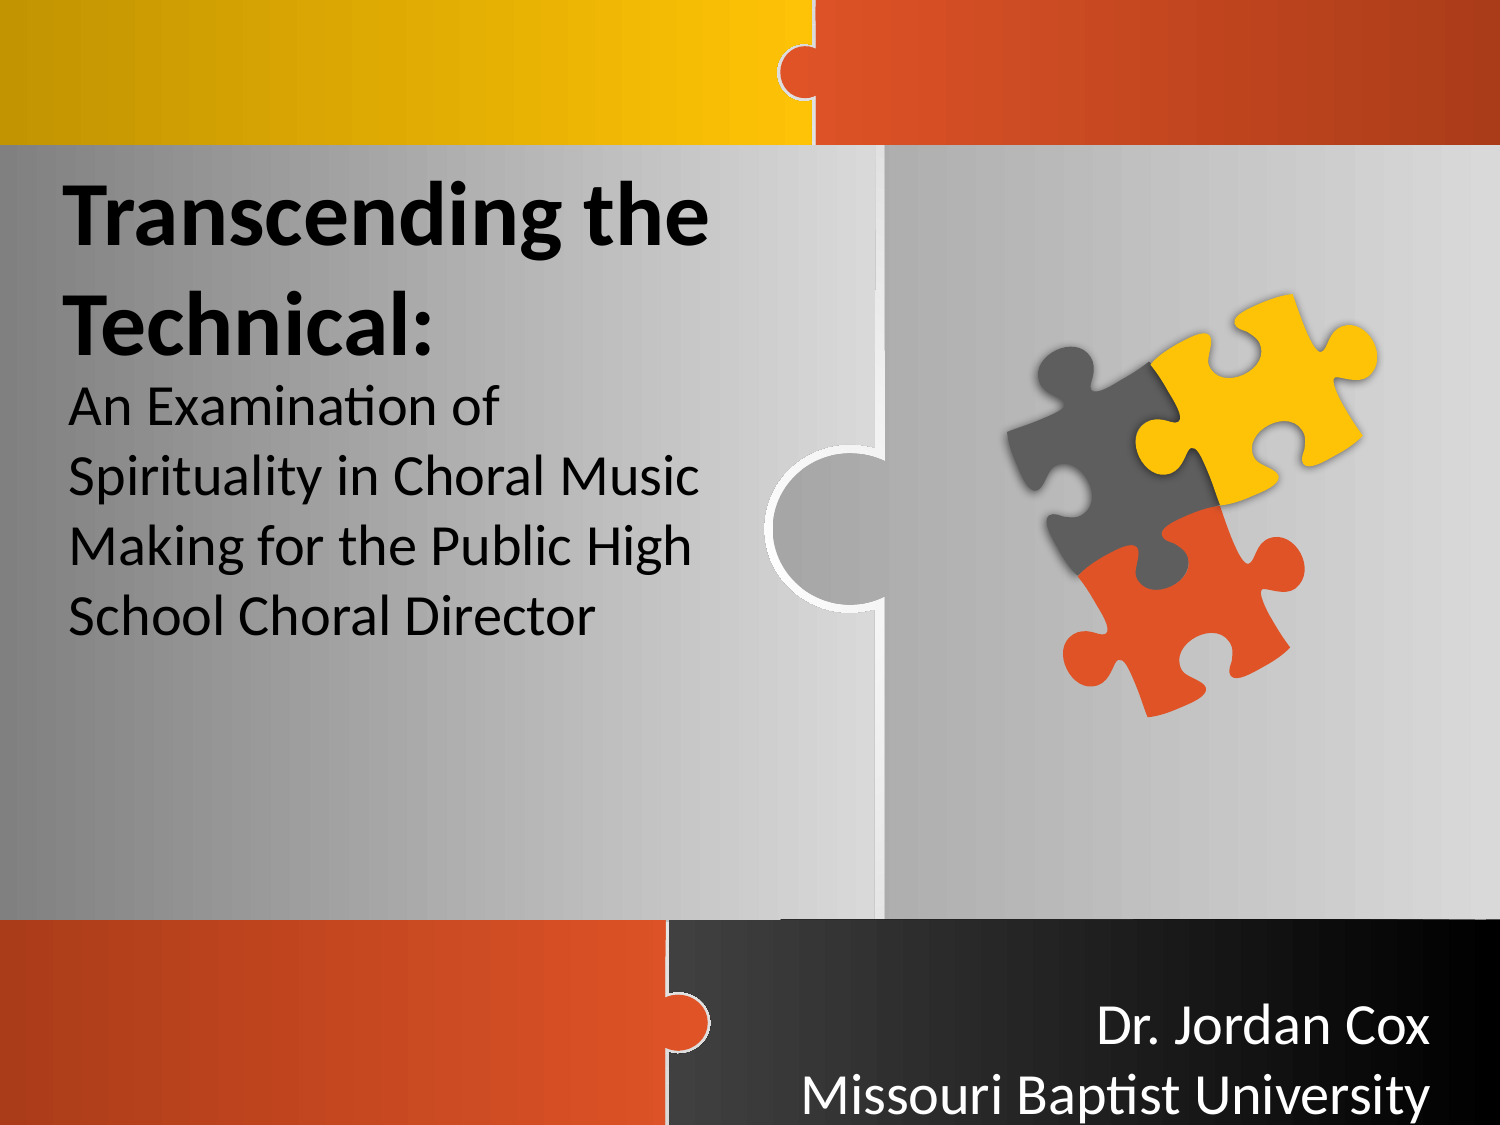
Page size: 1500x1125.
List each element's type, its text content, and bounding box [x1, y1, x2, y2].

text_box [0, 146, 875, 920]
text_box [0, 0, 812, 146]
text_box [0, 919, 708, 1125]
text_box [1062, 507, 1305, 718]
text_box [780, 0, 1500, 146]
text_box [1135, 294, 1378, 506]
text_box [431, 789, 902, 979]
text_box Dr. Jordan Cox Missouri Baptist University [734, 978, 1446, 1125]
text_box [1007, 346, 1211, 589]
text_box Transcending the Technical: [47, 146, 1059, 382]
text_box [668, 919, 1500, 1125]
text_box An Examination of Spirituality in Choral Music Making for the Public High School Choral Director [54, 382, 764, 655]
text_box [772, 146, 1500, 919]
